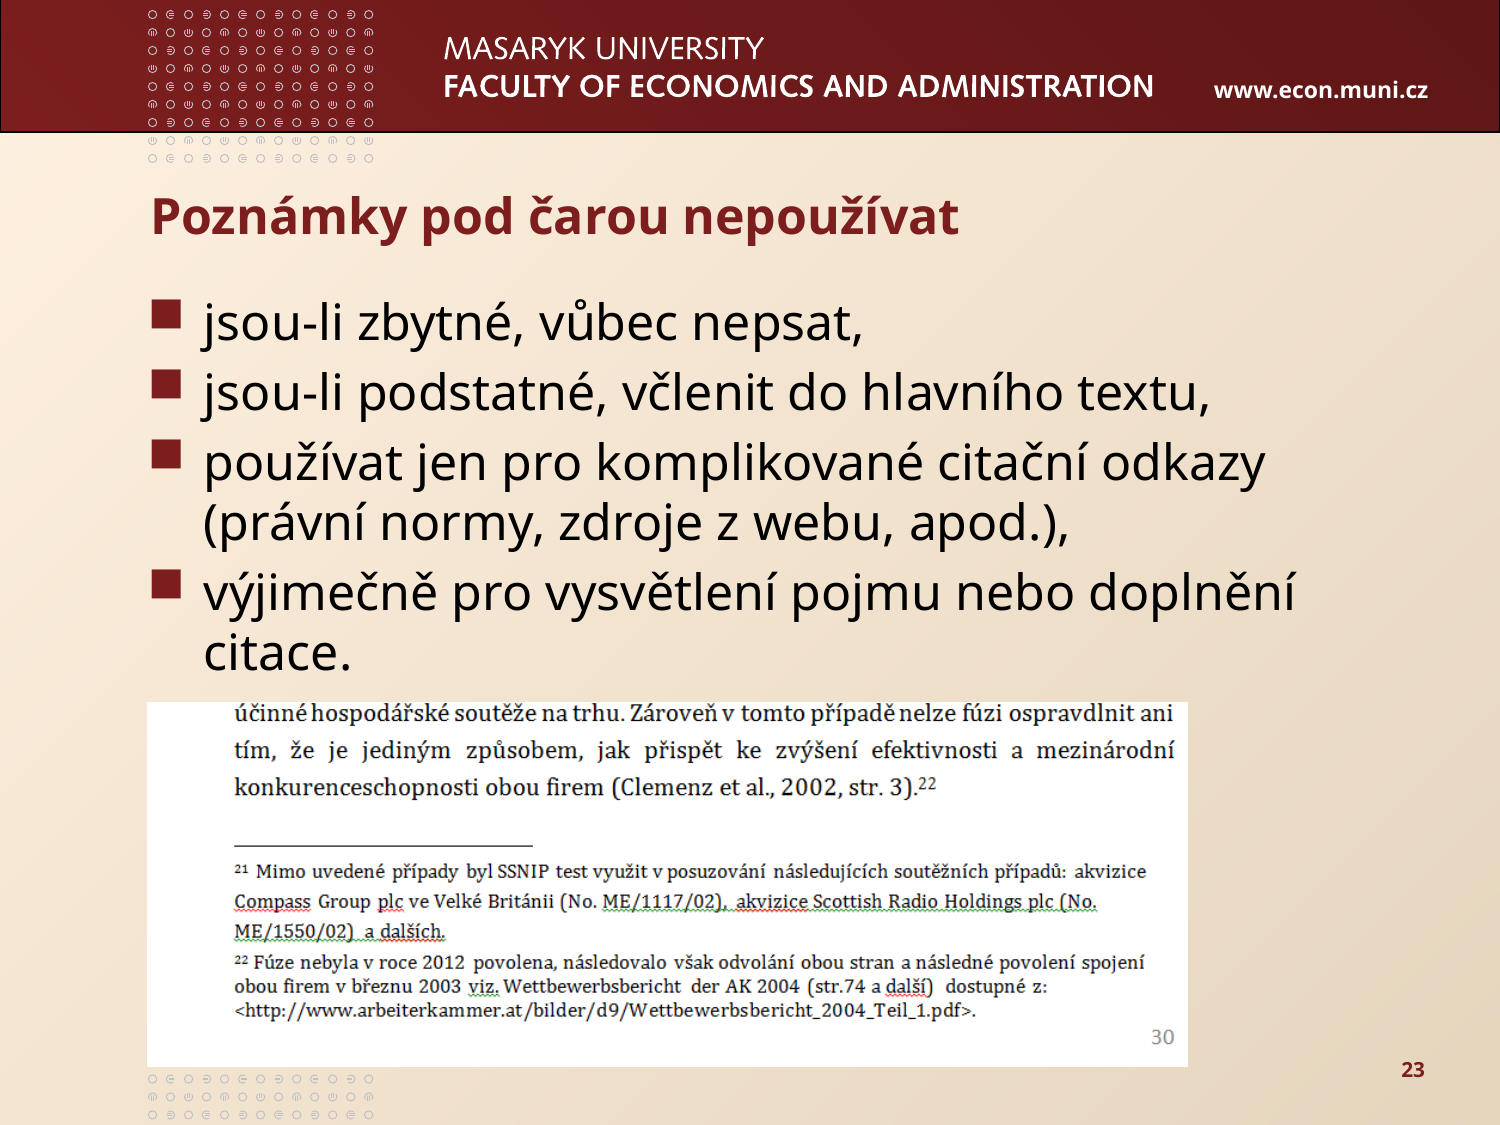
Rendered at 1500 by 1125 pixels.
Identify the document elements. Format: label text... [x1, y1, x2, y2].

list jsou-li zbytné, vůbec nepsat, jsou-li podstatné, včlenit do hlavního textu, používat jen pro komplikované citační odkazy (právní normy, zdroje z webu, apod.), výjimečně pro vysvětlení pojmu nebo doplnění citace. [147, 290, 1423, 1006]
title Poznámky pod čarou nepoužívat [149, 184, 1426, 268]
picture [147, 702, 1188, 1068]
slide_number 23 [1315, 1056, 1426, 1101]
